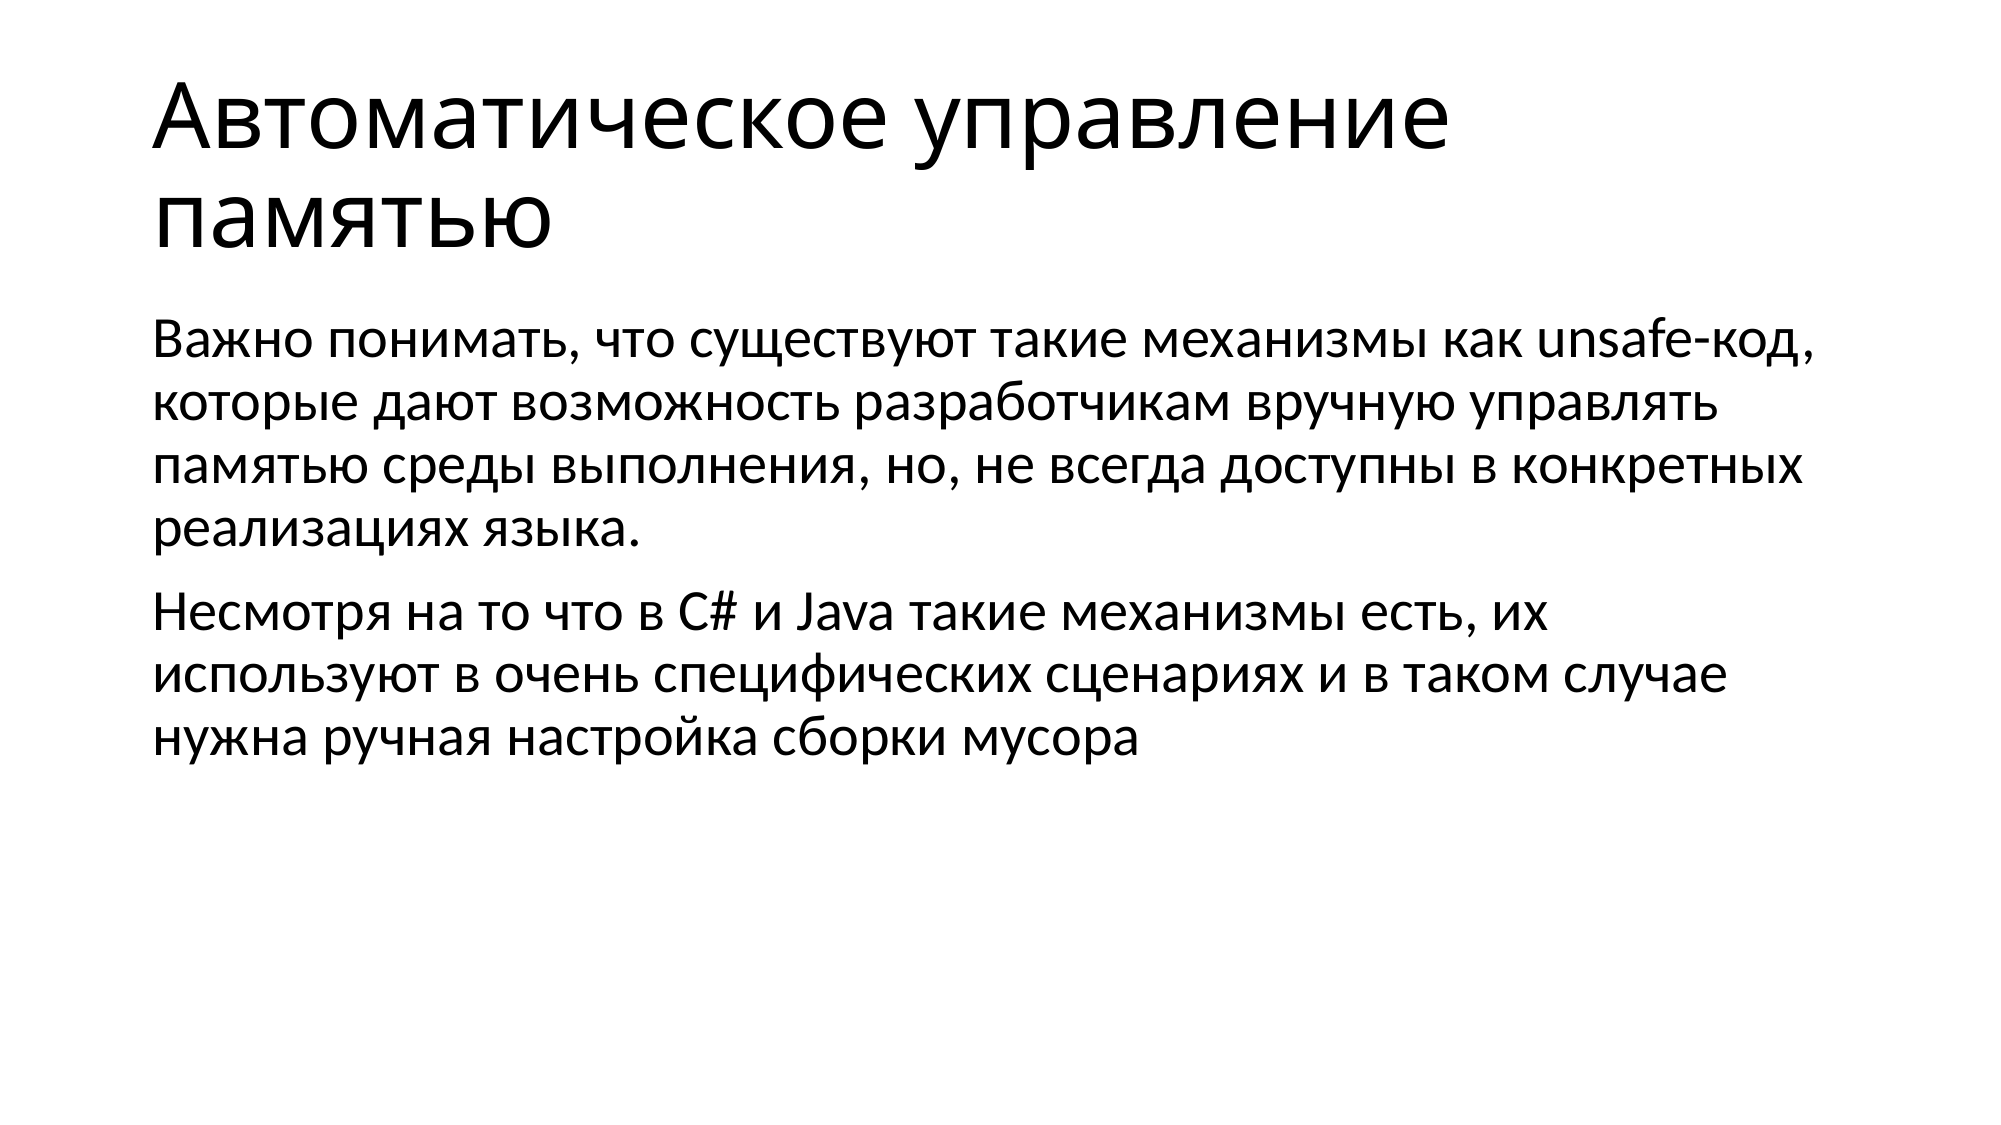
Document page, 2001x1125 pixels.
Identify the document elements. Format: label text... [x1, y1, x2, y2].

title Автоматическое управление памятью [137, 59, 1863, 278]
list Важно понимать, что существуют такие механизмы как unsafe-код, которые дают возможность разработчикам вручную управлять памятью среды выполнения, но, не всегда доступны в конкретных реализациях языка. Несмотря на то что в C# и Java такие механизмы есть, их используют в очень специфических сценариях и в таком случае нужна ручная настройка сборки мусора [137, 299, 1863, 1014]
